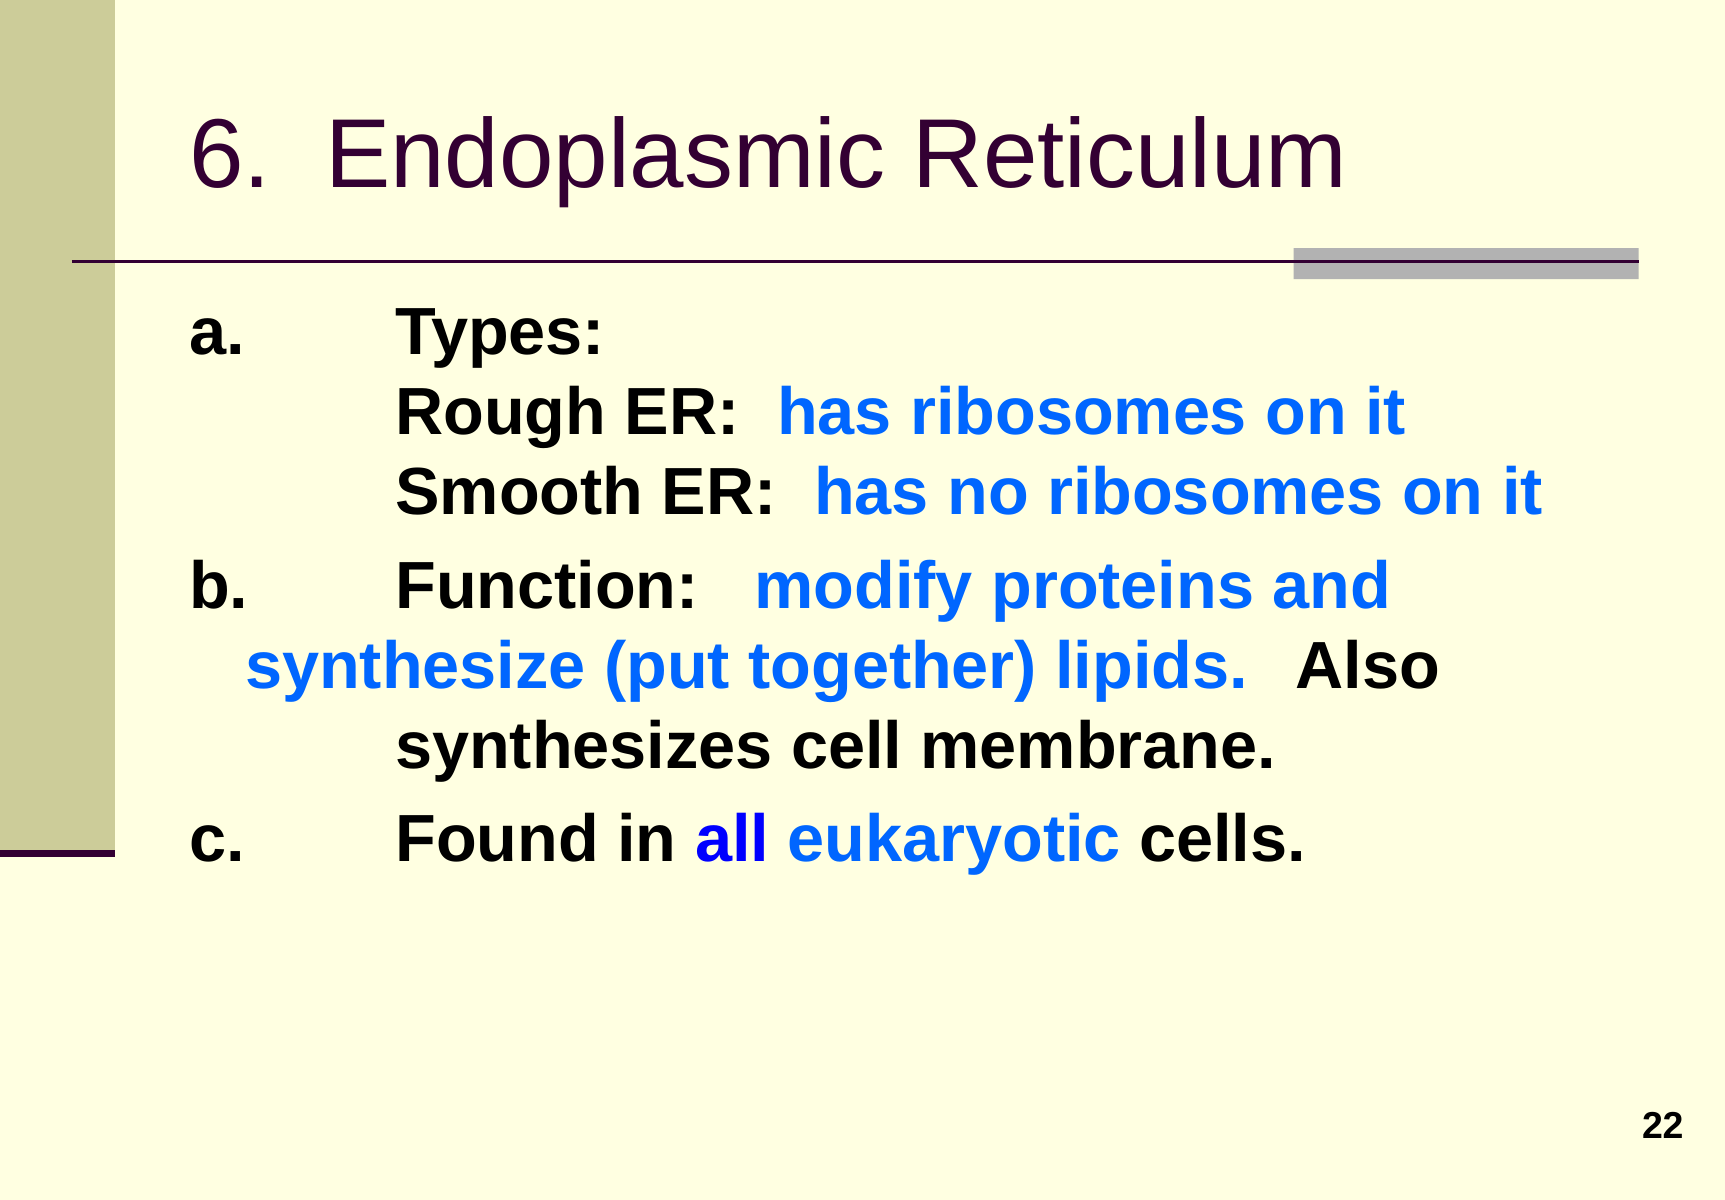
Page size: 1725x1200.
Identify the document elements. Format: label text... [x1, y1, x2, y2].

text_box 22 [1340, 1093, 1701, 1174]
list a. Types: Rough ER: has ribosomes on it Smooth ER: has no ribosomes on it b. Function: modify proteins and synthesize (put together) lipids. Also synthesizes cell membrane. c. Found in all eukaryotic cells. [172, 279, 1639, 1073]
title 6. Endoplasmic Reticulum [172, 48, 1639, 249]
